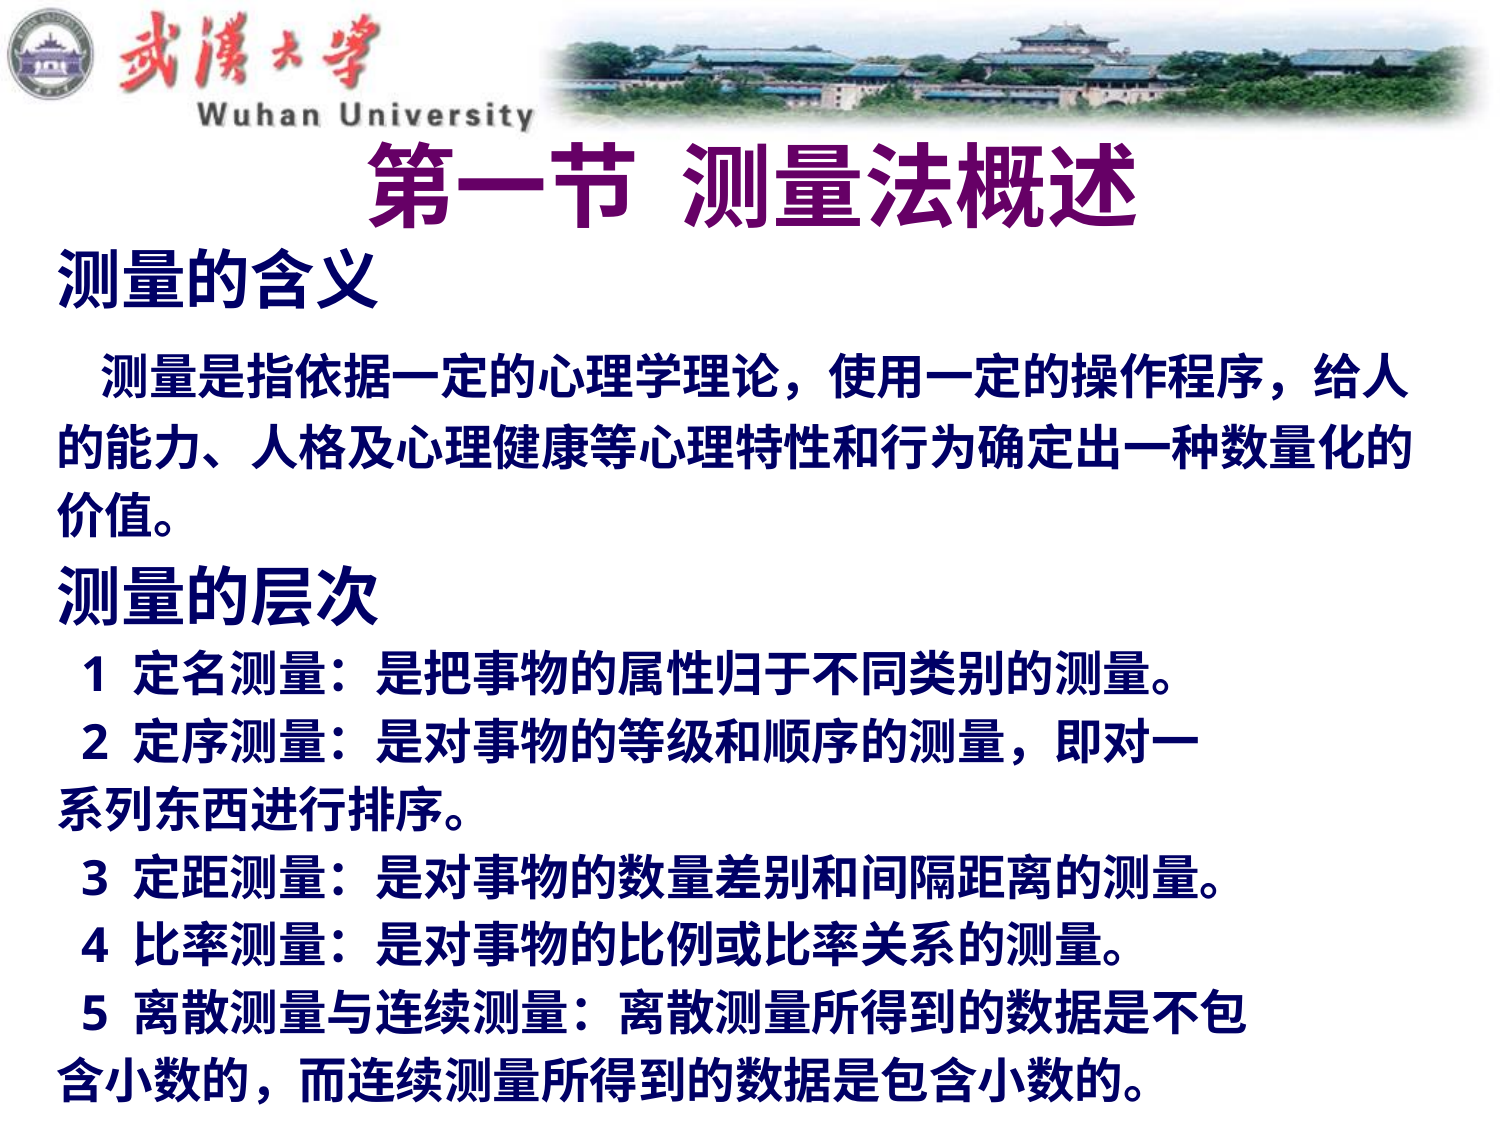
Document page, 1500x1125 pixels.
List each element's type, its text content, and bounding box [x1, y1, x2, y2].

picture [0, 0, 1500, 1125]
title 第一节 测量法概述 [76, 89, 1428, 231]
list 测量的含义 测量是指依据一定的心理学理论，使用一定的操作程序，给人 的能力、人格及心理健康等心理特性和行为确定出一种数量化的 价值。 测量的层次 1 定名测量：是把事物的属性归于不同类别的测量。 2 定序测量：是对事物的等级和顺序的测量，即对一 系列东西进行排序。 3 定距测量：是对事物的数量差别和间隔距离的测量。 4 比率测量：是对事物的比例或比率关系的测量。 5 离散测量与连续测量：离散测量所得到的数据是不包 含小数的，而连续测量所得到的数据是包含小数的。 [40, 231, 1500, 1125]
